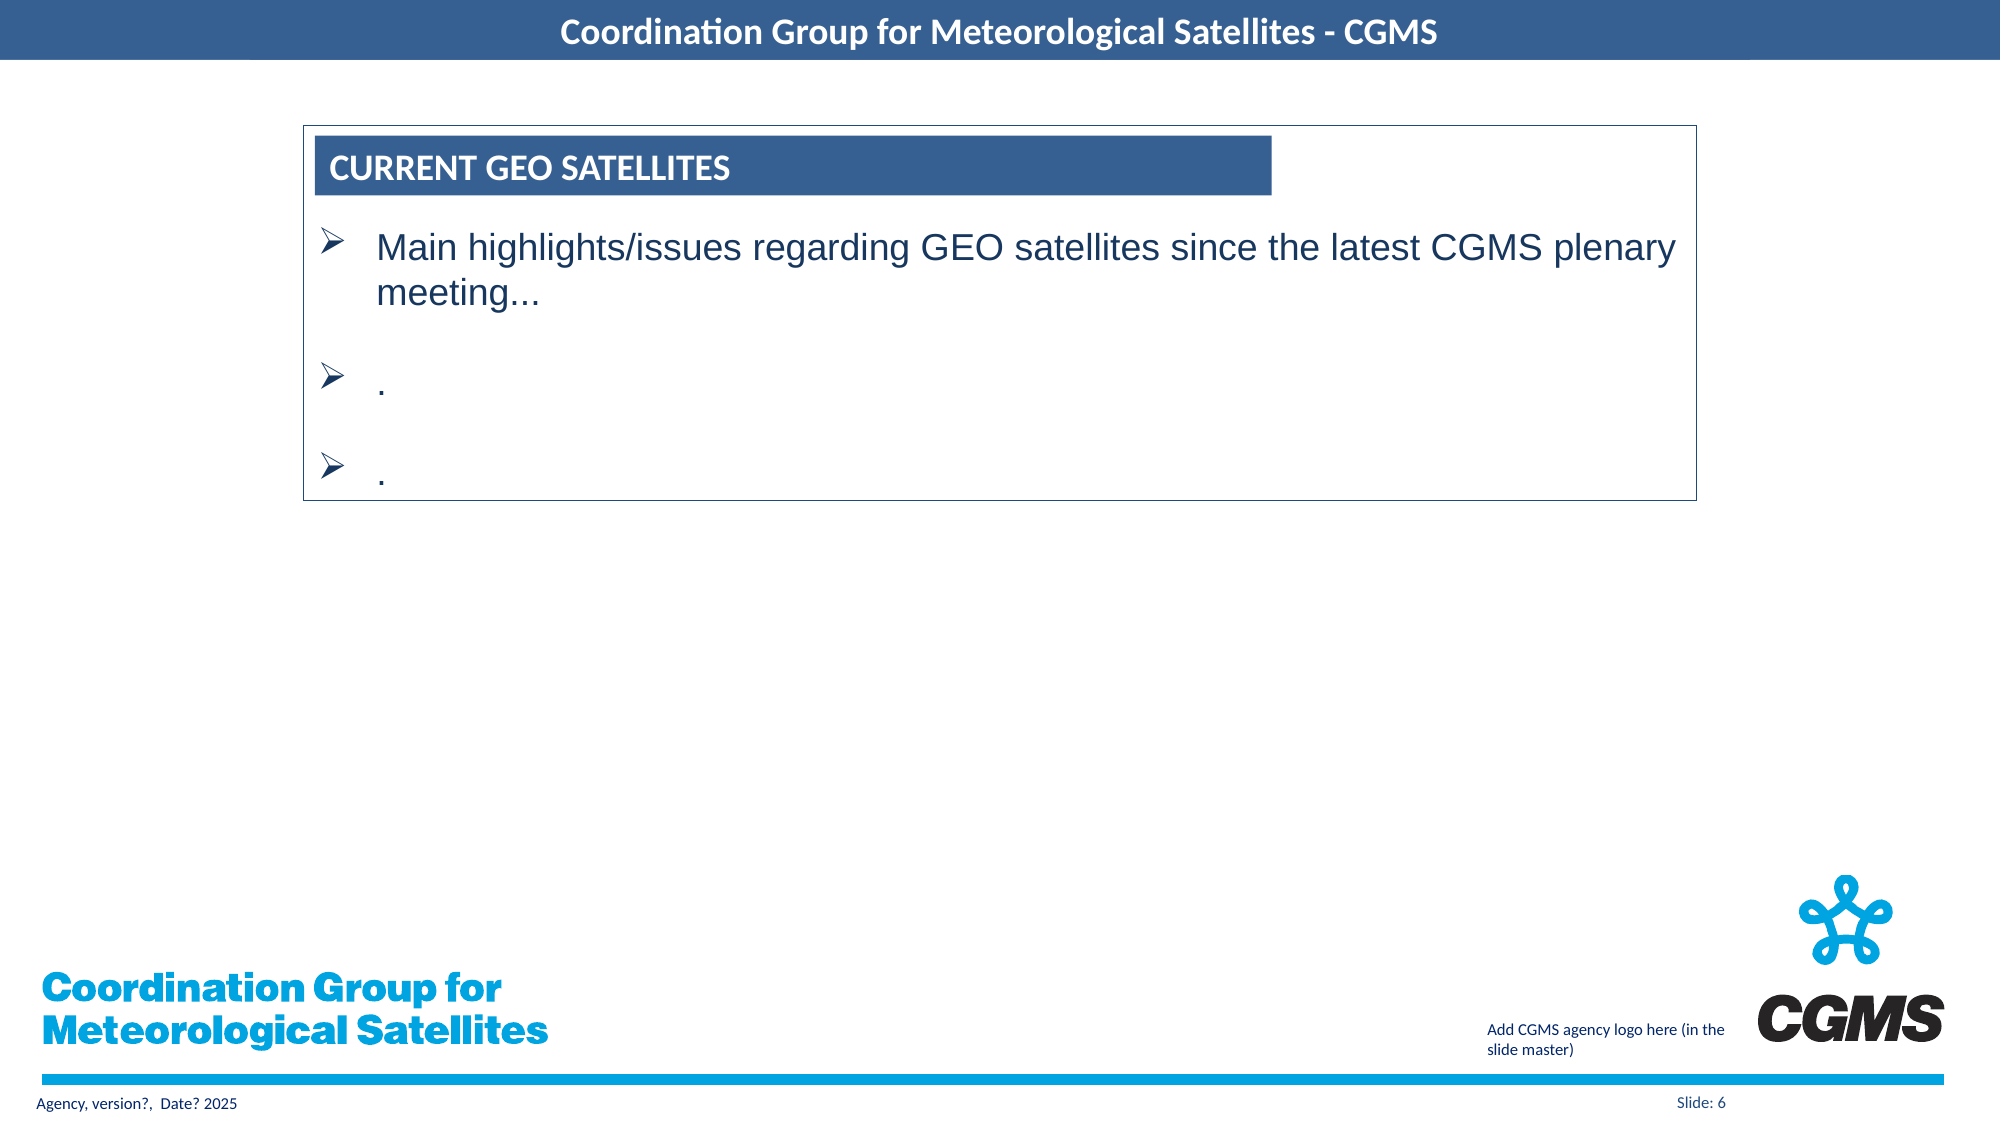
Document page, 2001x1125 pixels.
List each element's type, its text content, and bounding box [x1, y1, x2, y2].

text_box Main highlights/issues regarding GEO satellites since the latest CGMS plenary meeting... . . [303, 125, 1697, 501]
text_box CURRENT GEO SATELLITES [314, 135, 1272, 196]
text_box Coordination Group for Meteorological Satellites - CGMS [249, 0, 1750, 60]
slide_number Slide: 6 [1662, 1084, 1756, 1125]
